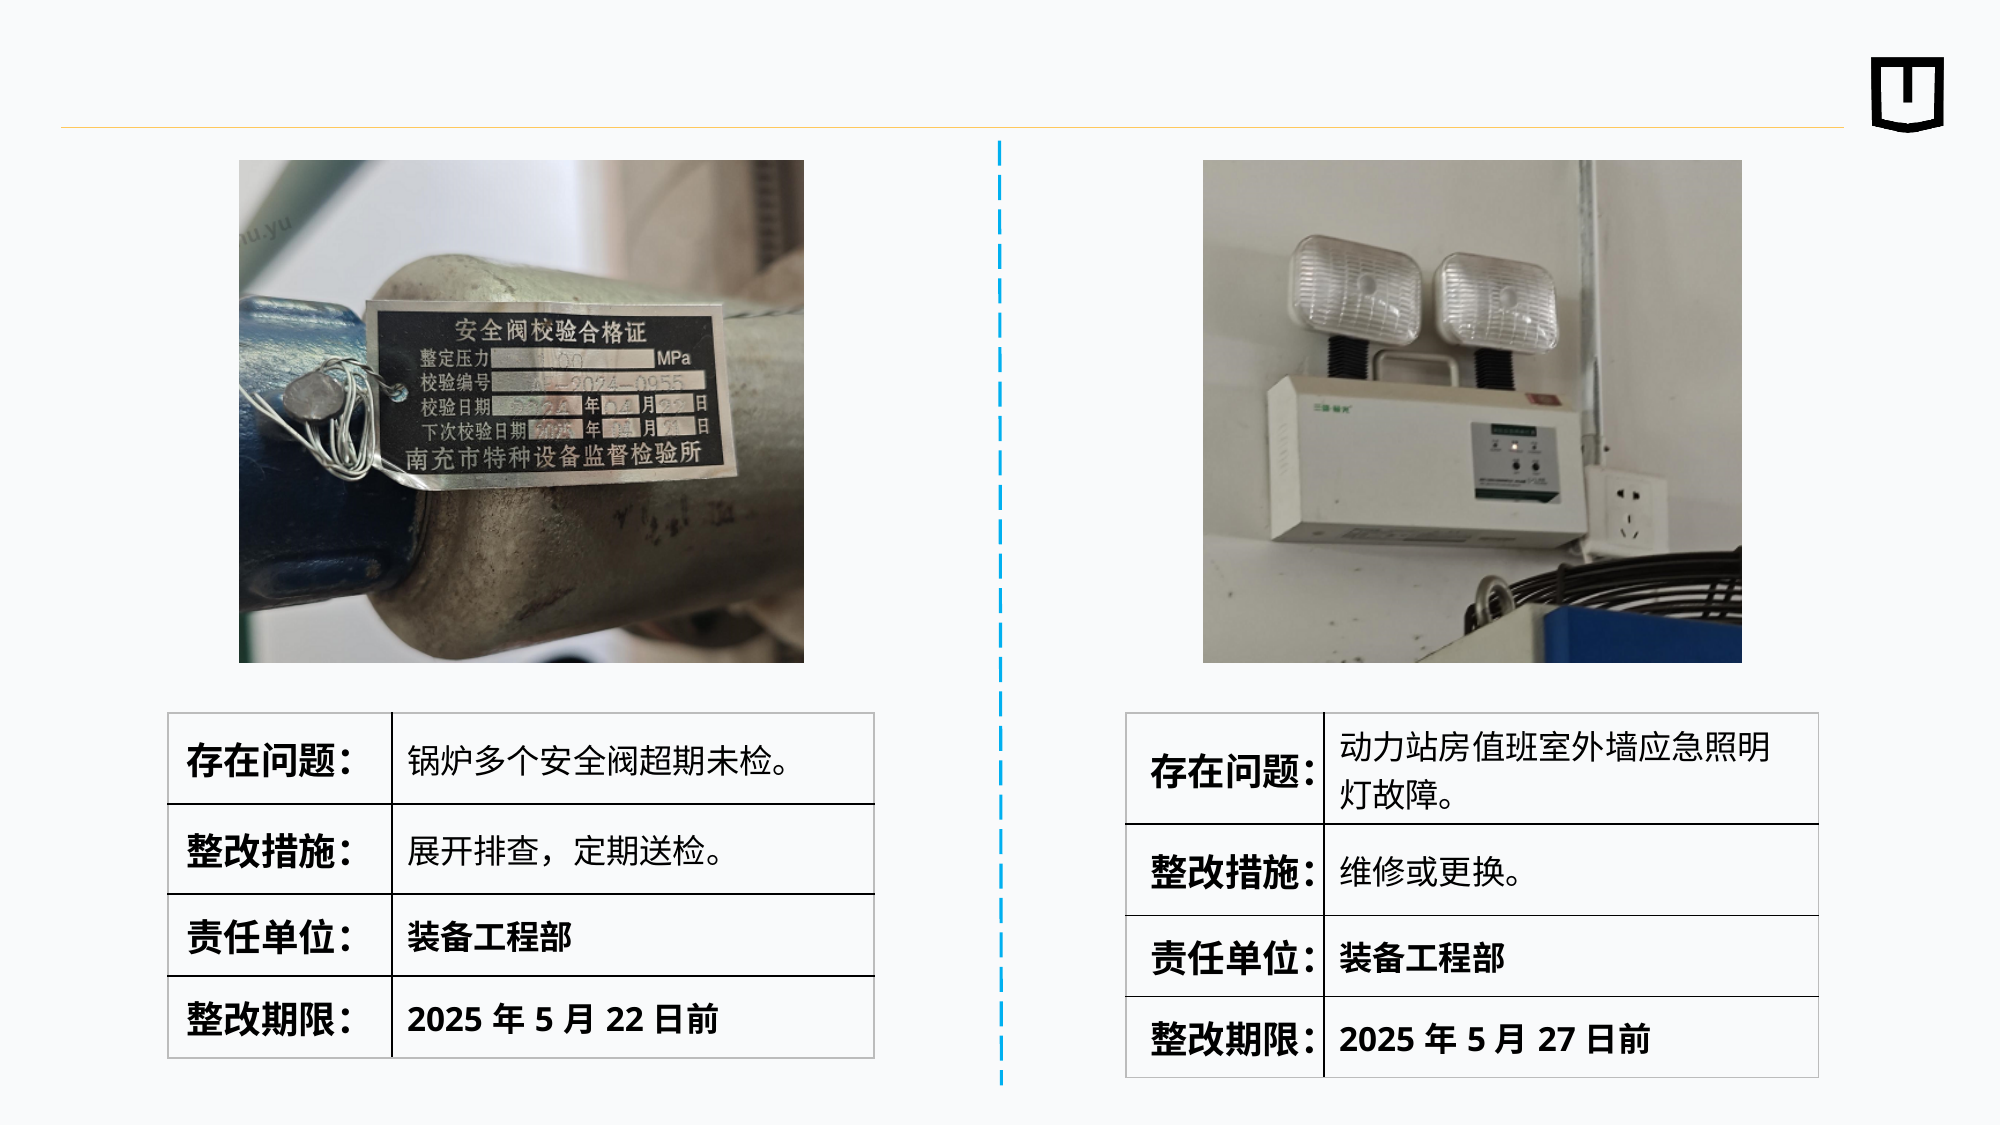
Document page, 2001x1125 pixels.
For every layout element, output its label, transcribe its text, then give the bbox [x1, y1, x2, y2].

table_cell 整改期限： [169, 977, 391, 1057]
table_cell 装备工程部 [393, 895, 873, 975]
table_cell 2025年5月22日前 [393, 977, 873, 1057]
table_cell 整改期限： [1127, 997, 1323, 1077]
picture [239, 160, 804, 663]
table_header 存在问题： [169, 714, 391, 803]
table_header 锅炉多个安全阀超期未检。 [393, 714, 873, 803]
picture [1203, 160, 1742, 663]
table_cell 整改措施： [1127, 825, 1323, 915]
table_cell 责任单位： [1127, 916, 1323, 996]
picture [1871, 57, 1944, 133]
table_cell 展开排查，定期送检。 [393, 805, 873, 893]
table_cell 责任单位： [169, 895, 391, 975]
table_header 存在问题： [1127, 714, 1323, 823]
table_cell 维修或更换。 [1325, 825, 1818, 915]
table_cell 装备工程部 [1325, 916, 1818, 996]
table_cell 整改措施： [169, 805, 391, 893]
table_cell 2025年5月27日前 [1325, 997, 1818, 1077]
table_header 动力站房值班室外墙应急照明灯故障。 [1325, 714, 1818, 823]
